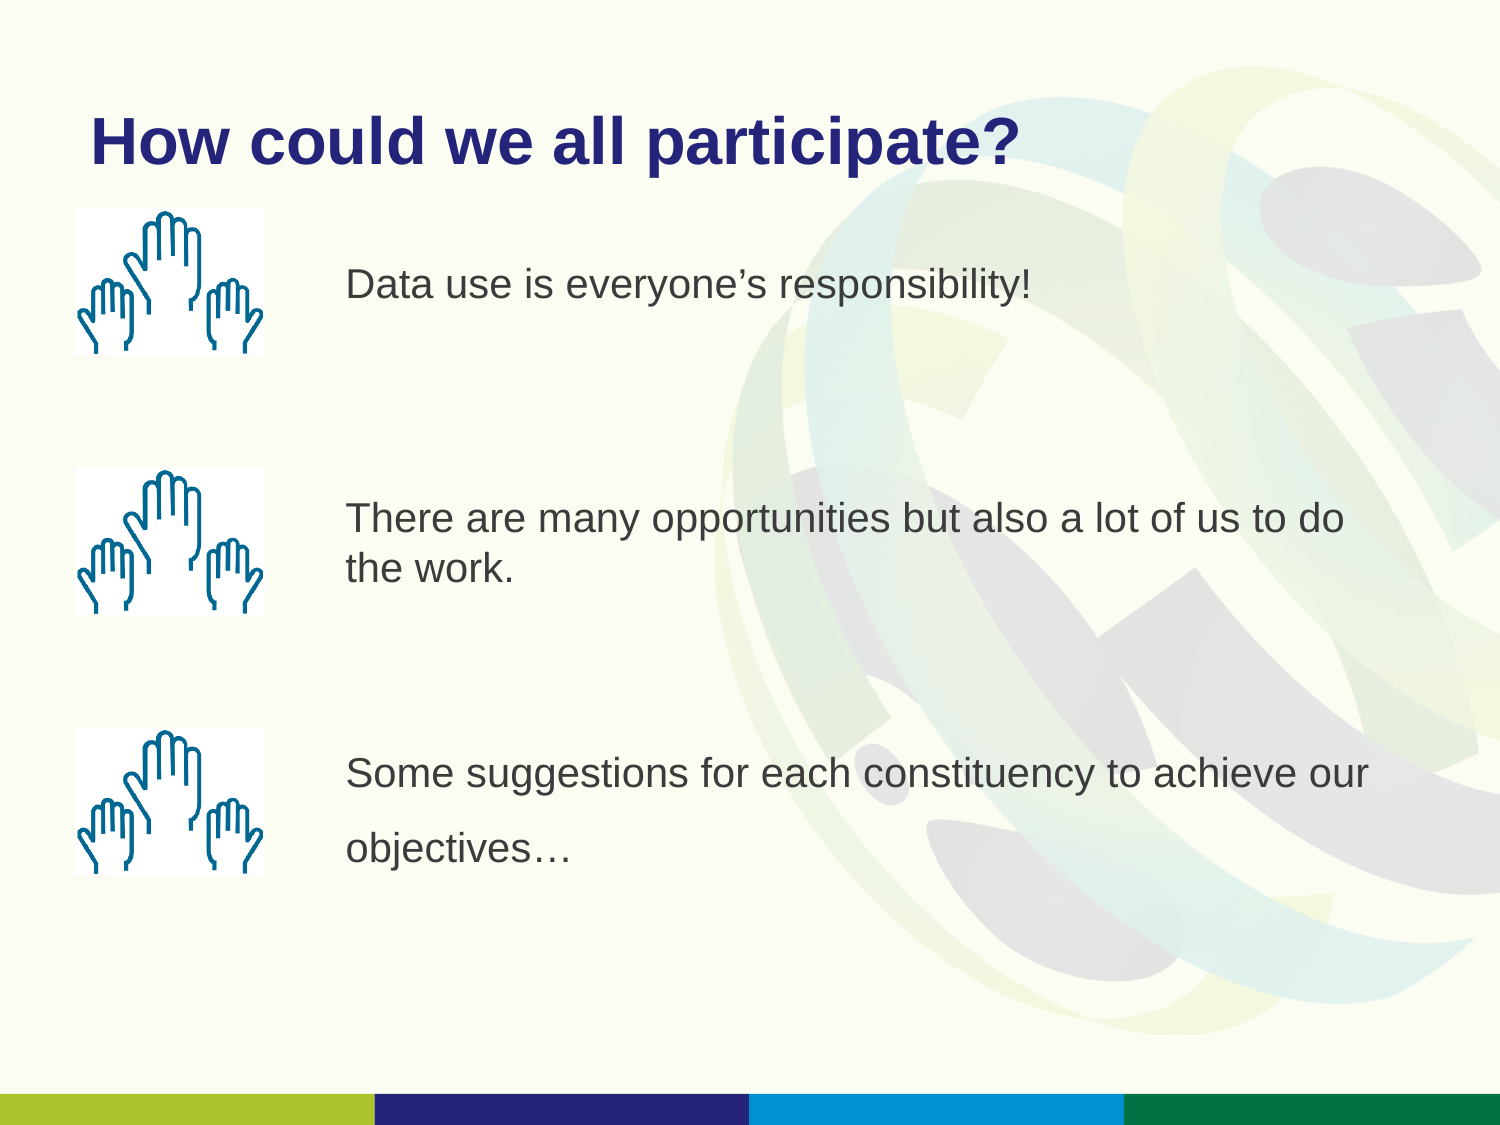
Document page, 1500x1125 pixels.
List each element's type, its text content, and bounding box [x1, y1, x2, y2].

list Some suggestions for each constituency to achieve our objectives… [330, 713, 1425, 891]
title How could we all participate? [75, 66, 1425, 209]
picture [714, 66, 1500, 1035]
picture [74, 207, 265, 356]
text_box Data use is everyone’s responsibility! [330, 249, 1349, 315]
picture [74, 467, 265, 616]
picture [74, 727, 265, 876]
text_box There are many opportunities but also a lot of us to do the work. [330, 483, 1425, 599]
